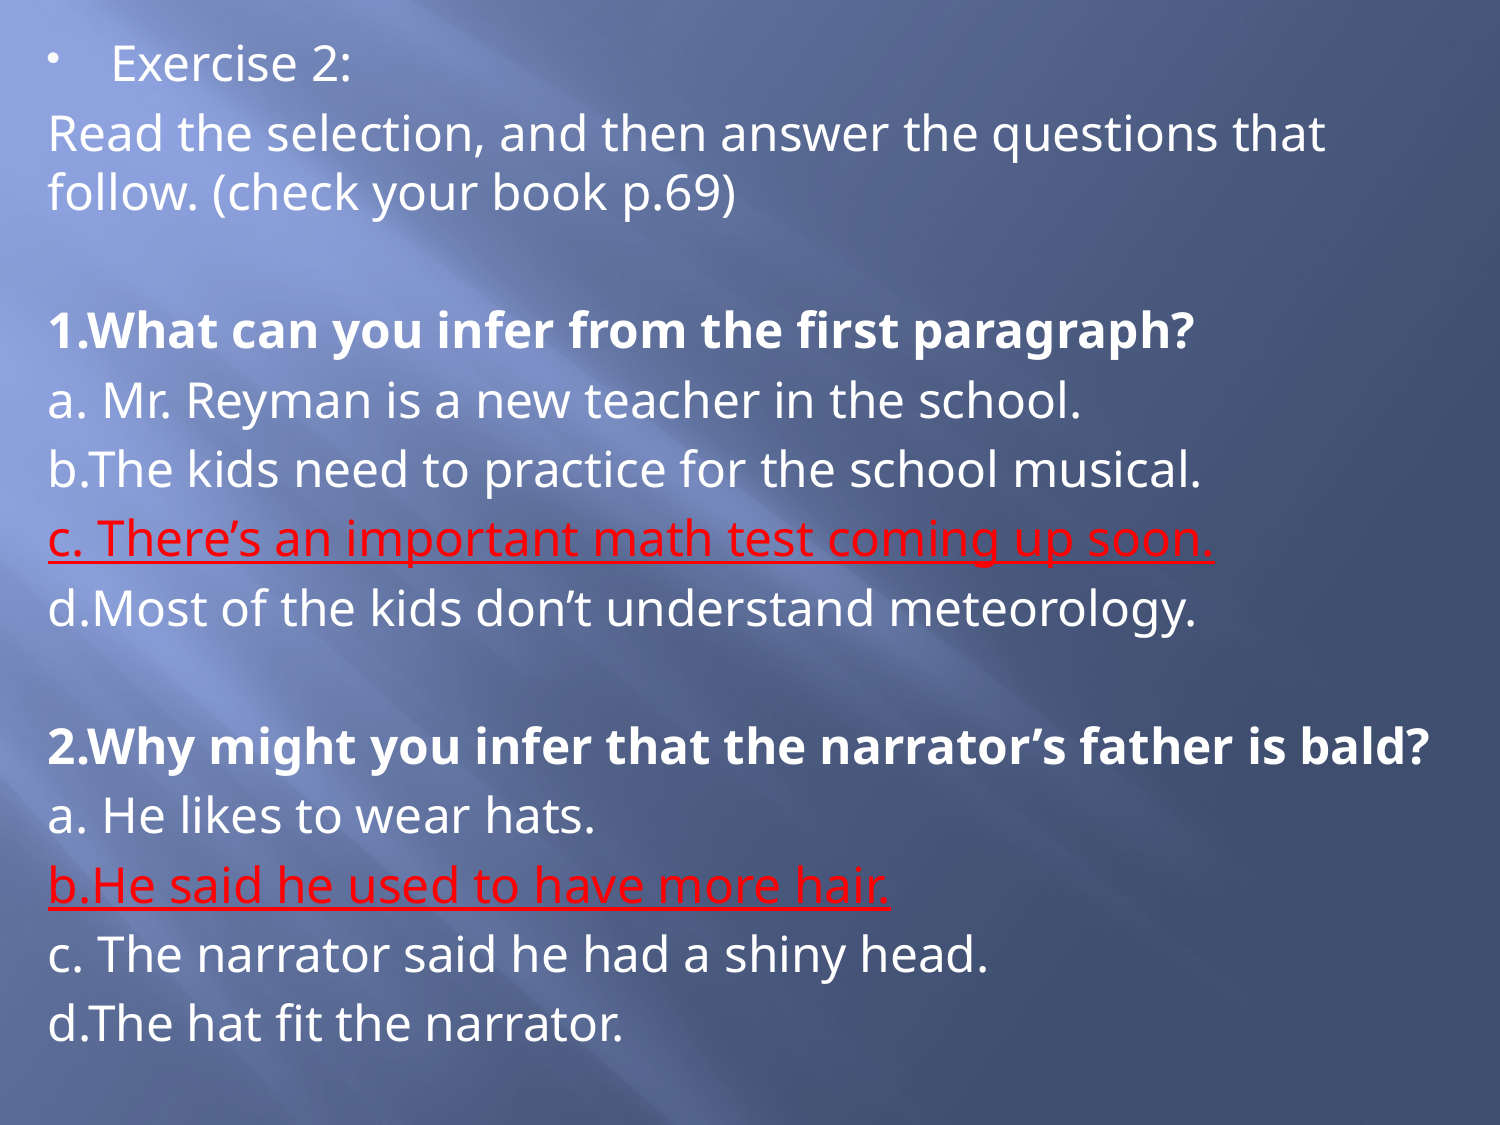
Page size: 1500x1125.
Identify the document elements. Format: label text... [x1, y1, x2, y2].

list Exercise 2: Read the selection, and then answer the questions that follow. (check your book p.69) 1.What can you infer from the first paragraph? a. Mr. Reyman is a new teacher in the school. b.The kids need to practice for the school musical. c. There’s an important math test coming up soon. d.Most of the kids don’t understand meteorology. 2.Why might you infer that the narrator’s father is bald? a. He likes to wear hats. b.He said he used to have more hair. c. The narrator said he had a shiny head. d.The hat fit the narrator. [12, 24, 1475, 1113]
